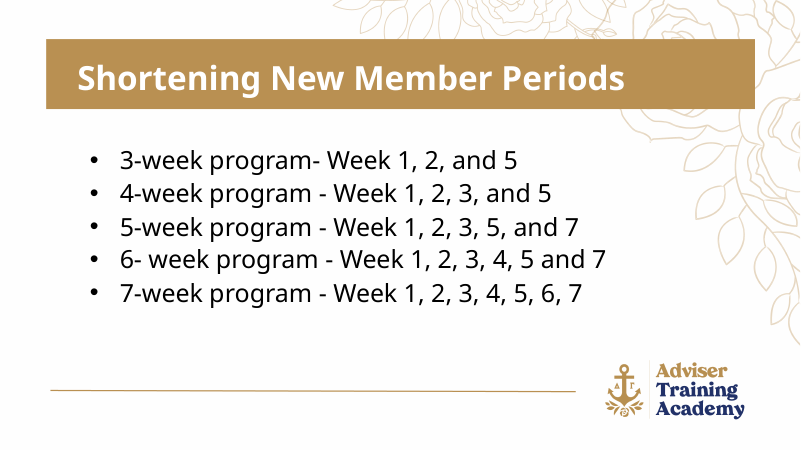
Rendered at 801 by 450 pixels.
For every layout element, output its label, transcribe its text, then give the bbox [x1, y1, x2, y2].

picture [0, 0, 801, 450]
list Shortening New Member Periods [62, 50, 738, 100]
text_box 3-week program- Week 1, 2, and 5 4-week program - Week 1, 2, 3, and 5 5-week program - Week 1, 2, 3, 5, and 7 6- week program - Week 1, 2, 3, 4, 5 and 7 7-week program - Week 1, 2, 3, 4, 5, 6, 7 [75, 137, 629, 315]
